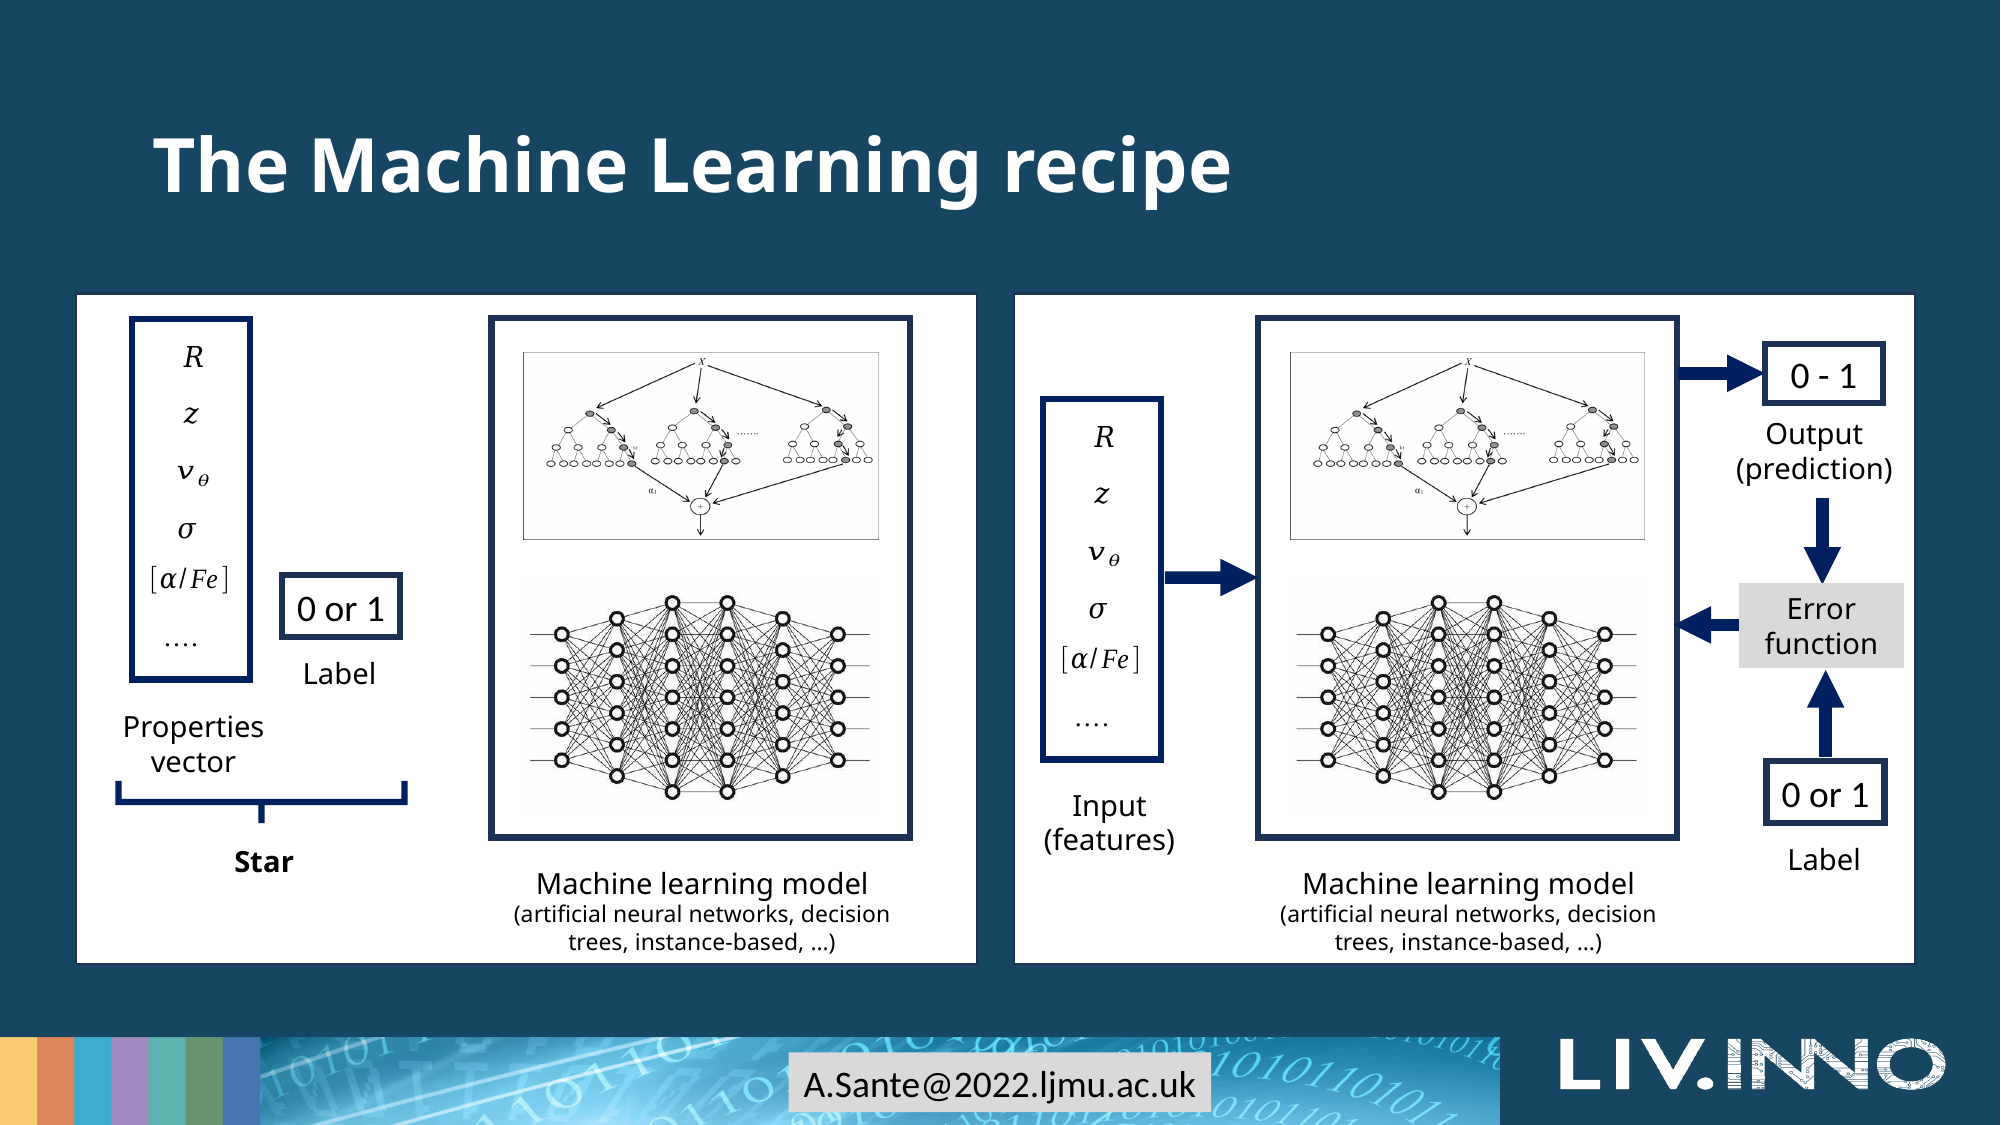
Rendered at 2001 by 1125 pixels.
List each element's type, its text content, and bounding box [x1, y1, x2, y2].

text_box [491, 317, 911, 838]
title The Machine Learning recipe [137, 59, 1863, 278]
text_box 0 or 1 [281, 574, 401, 638]
picture [0, 1037, 1500, 1125]
text_box A.Sante@2022.ljmu.ac.uk [788, 1052, 1212, 1113]
text_box [75, 292, 978, 965]
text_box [132, 319, 251, 680]
text_box Star [199, 835, 330, 886]
text_box Properties vector [102, 700, 285, 786]
text_box Label [274, 648, 405, 698]
text_box [117, 780, 406, 824]
picture [522, 579, 877, 815]
text_box Machine learning model (artificial neural networks, decision trees, instance-based, …) [491, 857, 913, 963]
picture [523, 352, 879, 540]
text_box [1014, 293, 1921, 964]
